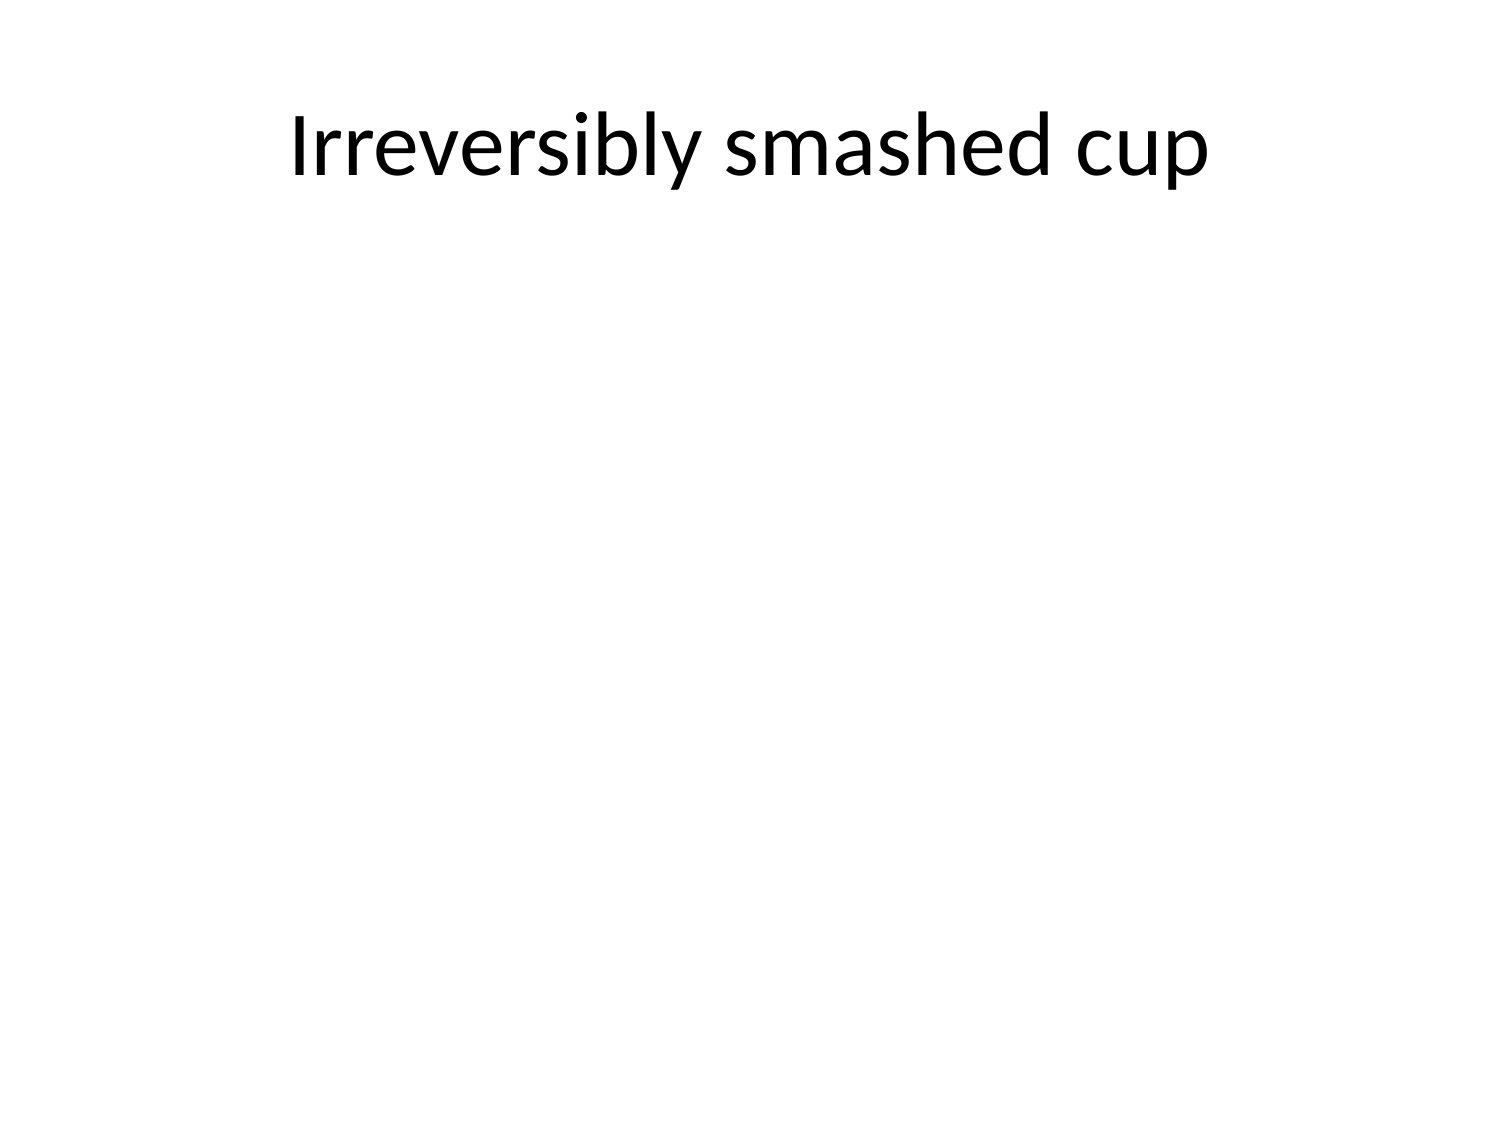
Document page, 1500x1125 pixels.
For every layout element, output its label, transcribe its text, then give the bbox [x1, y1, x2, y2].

title Irreversibly smashed cup [75, 45, 1425, 233]
